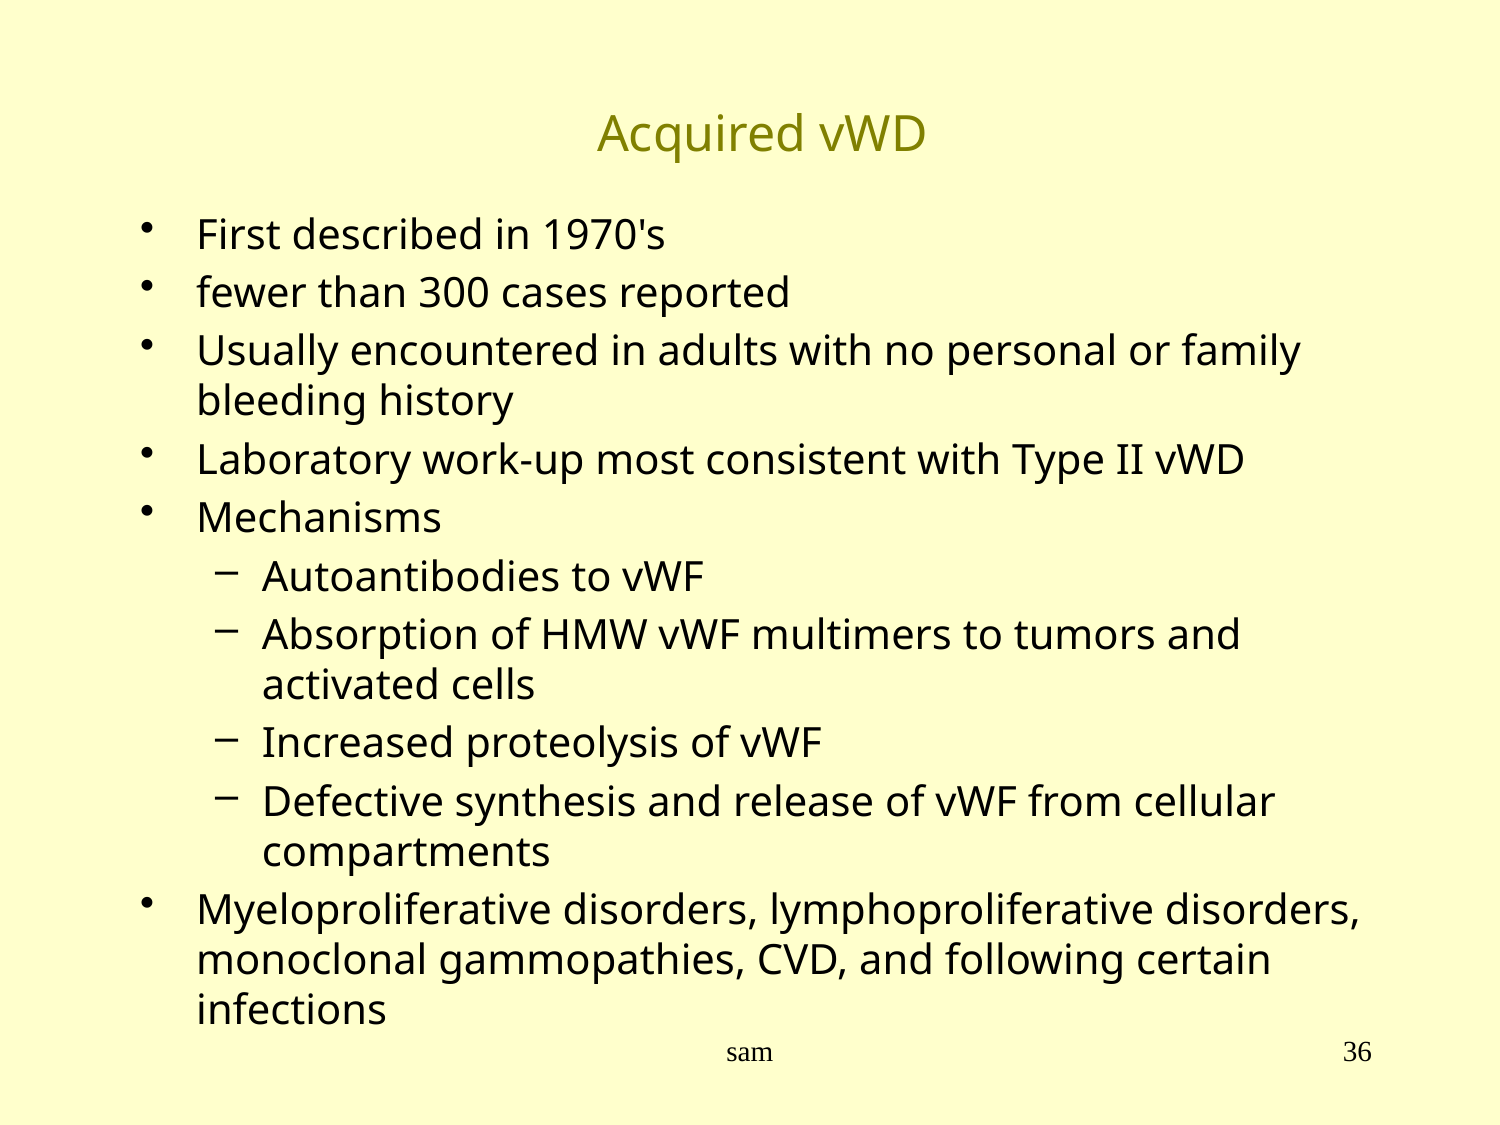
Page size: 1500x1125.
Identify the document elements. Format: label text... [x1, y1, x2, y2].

footer sam [512, 1024, 988, 1101]
slide_number 36 [1074, 1024, 1388, 1101]
title Acquired vWD [124, 37, 1401, 199]
list First described in 1970's fewer than 300 cases reported Usually encountered in adults with no personal or family bleeding history Laboratory work-up most consistent with Type II vWD Mechanisms Autoantibodies to vWF Absorption of HMW vWF multimers to tumors and activated cells Increased proteolysis of vWF Defective synthesis and release of vWF from cellular compartments Myeloproliferative disorders, lymphoproliferative disorders, monoclonal gammopathies, CVD, and following certain infections [124, 199, 1401, 876]
